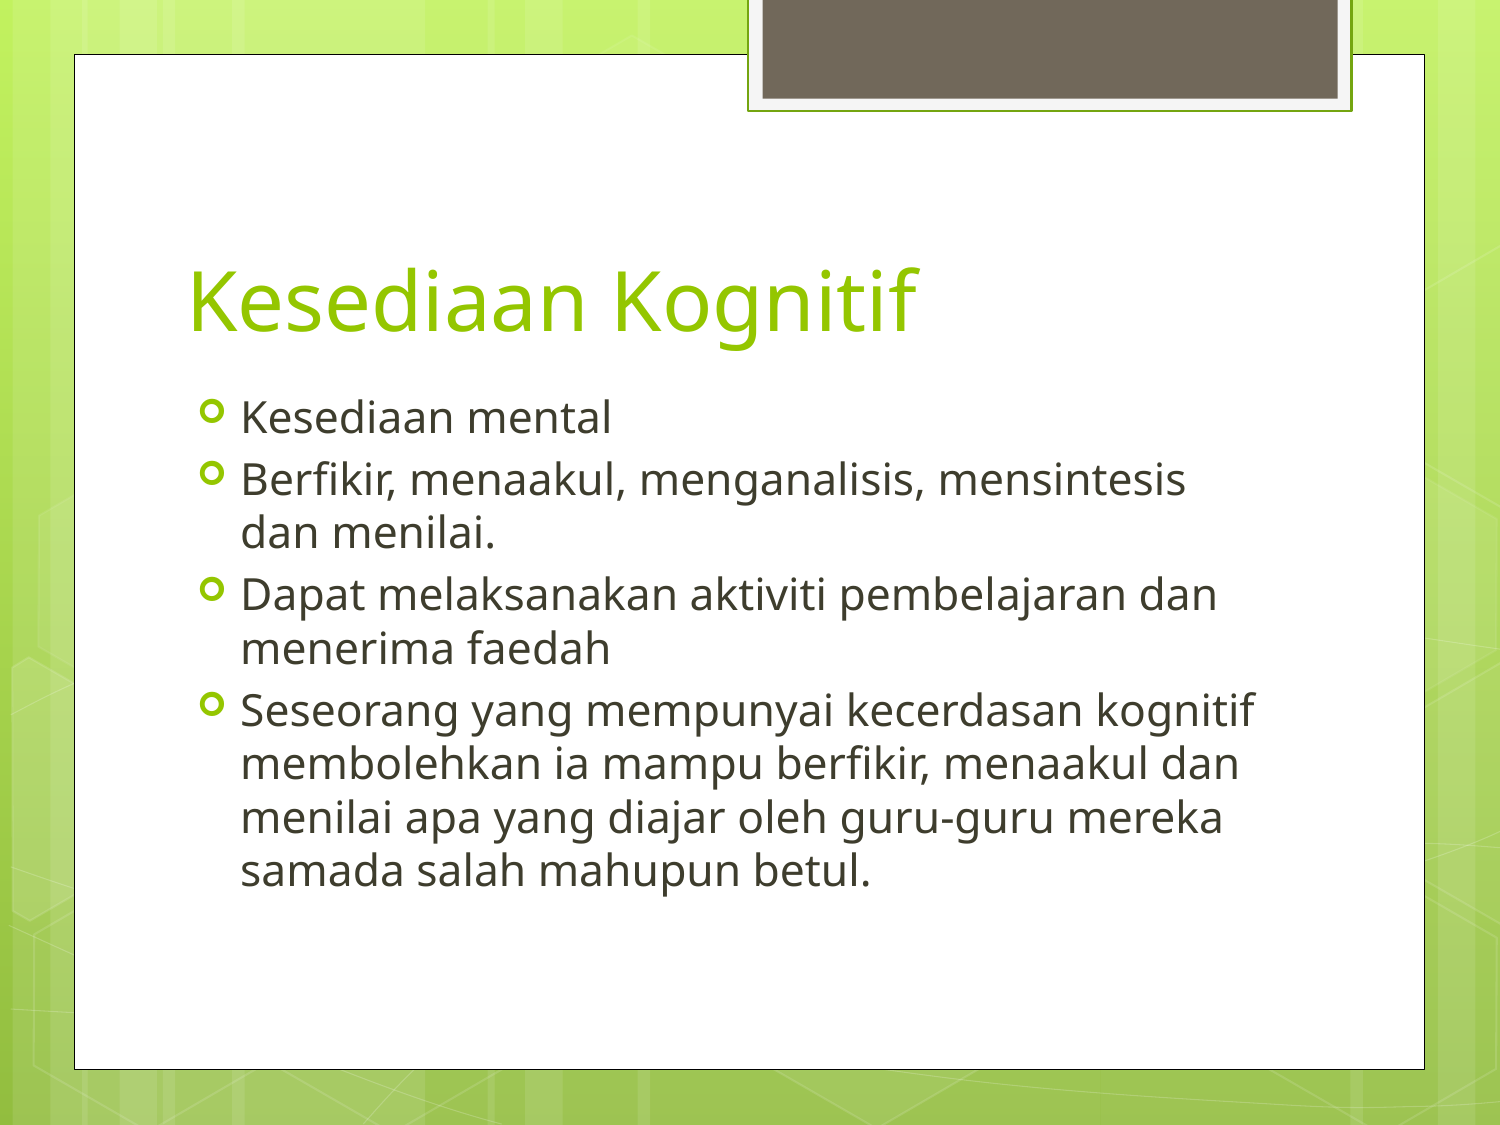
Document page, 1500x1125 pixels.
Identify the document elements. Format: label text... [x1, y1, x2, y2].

list Kesediaan mental Berfikir, menaakul, menganalisis, mensintesis dan menilai. Dapat melaksanakan aktiviti pembelajaran dan menerima faedah Seseorang yang mempunyai kecerdasan kognitif membolehkan ia mampu berfikir, menaakul dan menilai apa yang diajar oleh guru-guru mereka samada salah mahupun betul. [171, 381, 1283, 957]
title Kesediaan Kognitif [171, 168, 1324, 357]
